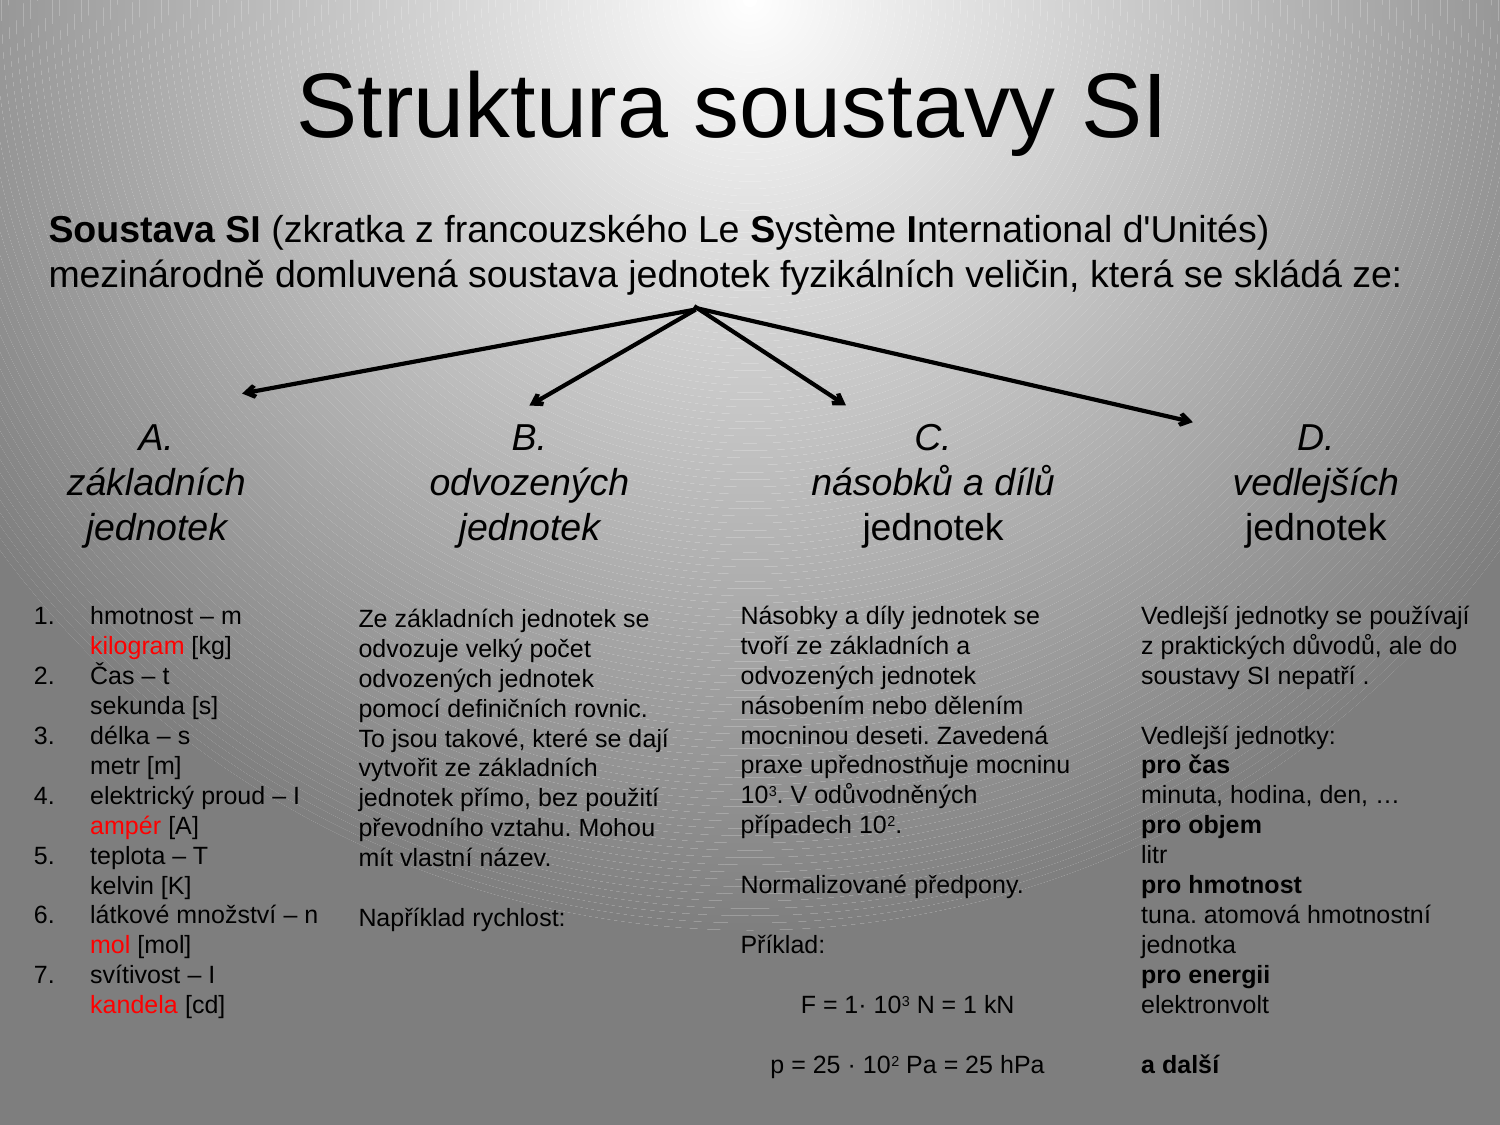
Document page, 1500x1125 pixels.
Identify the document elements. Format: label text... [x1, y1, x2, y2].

text_box Soustava SI (zkratka z francouzského Le Système International d'Unités) mezinárodně domluvená soustava jednotek fyzikálních veličin, která se skládá ze: [33, 198, 1471, 303]
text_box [693, 305, 847, 406]
text_box A. základních jednotek [52, 405, 261, 556]
text_box Vedlejší jednotky se používají z praktických důvodů, ale do soustavy SI nepatří . Vedlejší jednotky: pro čas minuta, hodina, den, … pro objem litr pro hmotnost tuna. atomová hmotnostní jednotka pro energii elektronvolt a další [1126, 591, 1489, 1086]
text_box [241, 309, 528, 394]
text_box Násobky a díly jednotek se tvoří ze základních a odvozených jednotek násobením nebo dělením mocninou deseti. Zavedená praxe upřednostňuje mocninu 103. V odůvodněných případech 102. Normalizované předpony. Příklad: F = 1· 103 N = 1 kN p = 25 · 102 Pa = 25 hPa [725, 591, 1090, 1086]
text_box B. odvozených jednotek [414, 405, 644, 556]
text_box D. vedlejších jednotek [1217, 405, 1414, 556]
title Struktura soustavy SI [64, 42, 1401, 160]
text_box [529, 309, 696, 406]
text_box hmotnost – m kilogram [kg] Čas – t sekunda [s] délka – s metr [m] elektrický proud – I ampér [A] teplota – T kelvin [K] látkové množství – n mol [mol] svítivost – I kandela [cd] [19, 592, 336, 1027]
text_box C. násobků a dílů jednotek [796, 432, 1070, 556]
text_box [693, 307, 1194, 423]
